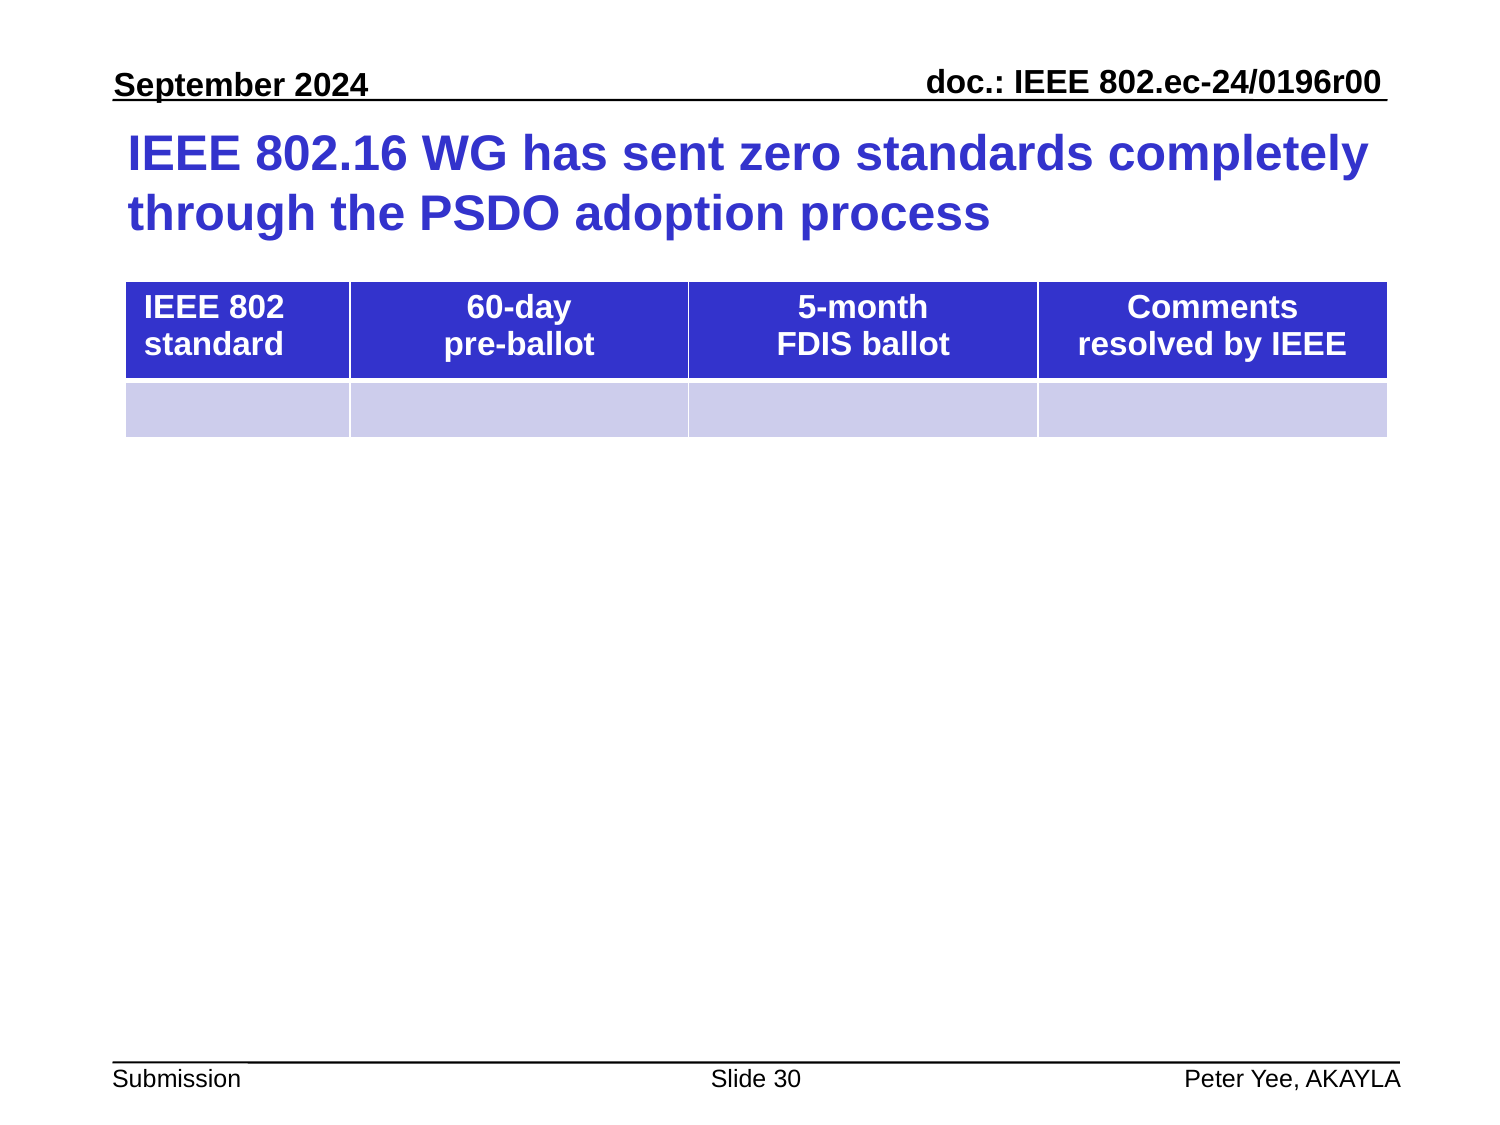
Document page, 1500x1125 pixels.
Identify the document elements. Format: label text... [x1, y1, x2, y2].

title IEEE 802.16 WG has sent zero standards completely through the PSDO adoption process [112, 112, 1388, 288]
table_cell [351, 383, 688, 437]
footer Peter Yee, AKAYLA [1183, 1061, 1402, 1093]
table_cell [689, 383, 1037, 437]
table_header Comments resolved by IEEE [1039, 282, 1387, 378]
table_header IEEE 802 standard [126, 282, 349, 378]
slide_number Slide 30 [709, 1061, 803, 1093]
table_header 60-day pre-ballot [351, 282, 688, 378]
table_cell [126, 383, 349, 437]
table_header 5-month FDIS ballot [689, 282, 1037, 378]
table_cell [1039, 383, 1387, 437]
